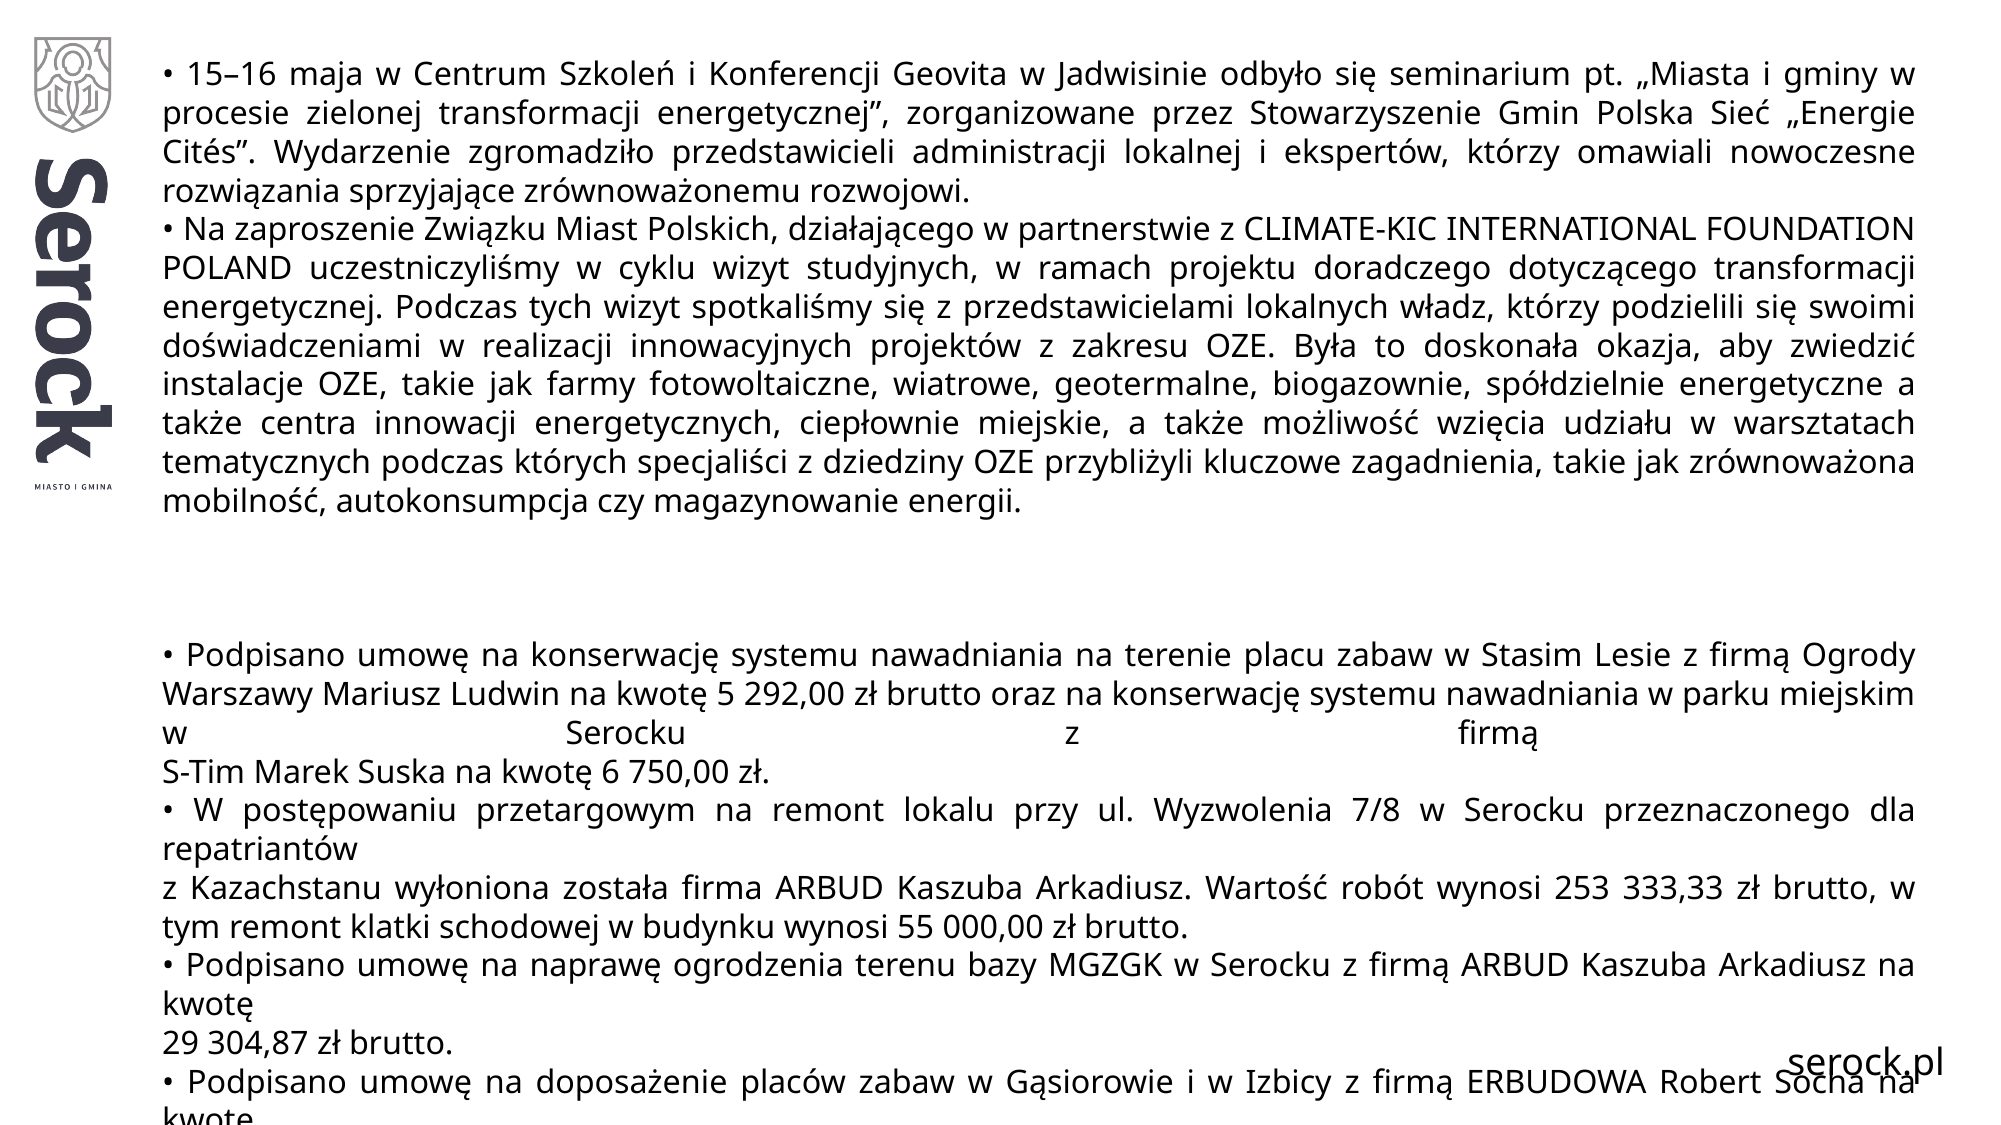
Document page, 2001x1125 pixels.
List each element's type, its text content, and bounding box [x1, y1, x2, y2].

text_box • 15–16 maja w Centrum Szkoleń i Konferencji Geovita w Jadwisinie odbyło się seminarium pt. „Miasta i gminy w procesie zielonej transformacji energetycznej”, zorganizowane przez Stowarzyszenie Gmin Polska Sieć „Energie Cités”. Wydarzenie zgromadziło przedstawicieli administracji lokalnej i ekspertów, którzy omawiali nowoczesne rozwiązania sprzyjające zrównoważonemu rozwojowi. • Na zaproszenie Związku Miast Polskich, działającego w partnerstwie z CLIMATE-KIC INTERNATIONAL FOUNDATION POLAND uczestniczyliśmy w cyklu wizyt studyjnych, w ramach projektu doradczego dotyczącego transformacji energetycznej. Podczas tych wizyt spotkaliśmy się z przedstawicielami lokalnych władz, którzy podzielili się swoimi doświadczeniami w realizacji innowacyjnych projektów z zakresu OZE. Była to doskonała okazja, aby zwiedzić instalacje OZE, takie jak farmy fotowoltaiczne, wiatrowe, geotermalne, biogazownie, spółdzielnie energetyczne a także centra innowacji energetycznych, ciepłownie miejskie, a także możliwość wzięcia udziału w warsztatach tematycznych podczas których specjaliści z dziedziny OZE przybliżyli kluczowe zagadnienia, takie jak zrównoważona mobilność, autokonsumpcja czy magazynowanie energii. • Podpisano umowę na konserwację systemu nawadniania na terenie placu zabaw w Stasim Lesie z firmą Ogrody Warszawy Mariusz Ludwin na kwotę 5 292,00 zł brutto oraz na konserwację systemu nawadniania w parku miejskim w Serocku z firmą S-Tim Marek Suska na kwotę 6 750,00 zł. • W postępowaniu przetargowym na remont lokalu przy ul. Wyzwolenia 7/8 w Serocku przeznaczonego dla repatriantów z Kazachstanu wyłoniona została firma ARBUD Kaszuba Arkadiusz. Wartość robót wynosi 253 333,33 zł brutto, w tym remont klatki schodowej w budynku wynosi 55 000,00 zł brutto. • Podpisano umowę na naprawę ogrodzenia terenu bazy MGZGK w Serocku z firmą ARBUD Kaszuba Arkadiusz na kwotę 29 304,87 zł brutto. • Podpisano umowę na doposażenie placów zabaw w Gąsiorowie i w Izbicy z firmą ERBUDOWA Robert Socha na kwotę 39 999,60 zł brutto. [111, 46, 1932, 1125]
text_box serock.pl [1932, 1030, 1992, 1091]
picture [34, 37, 112, 490]
